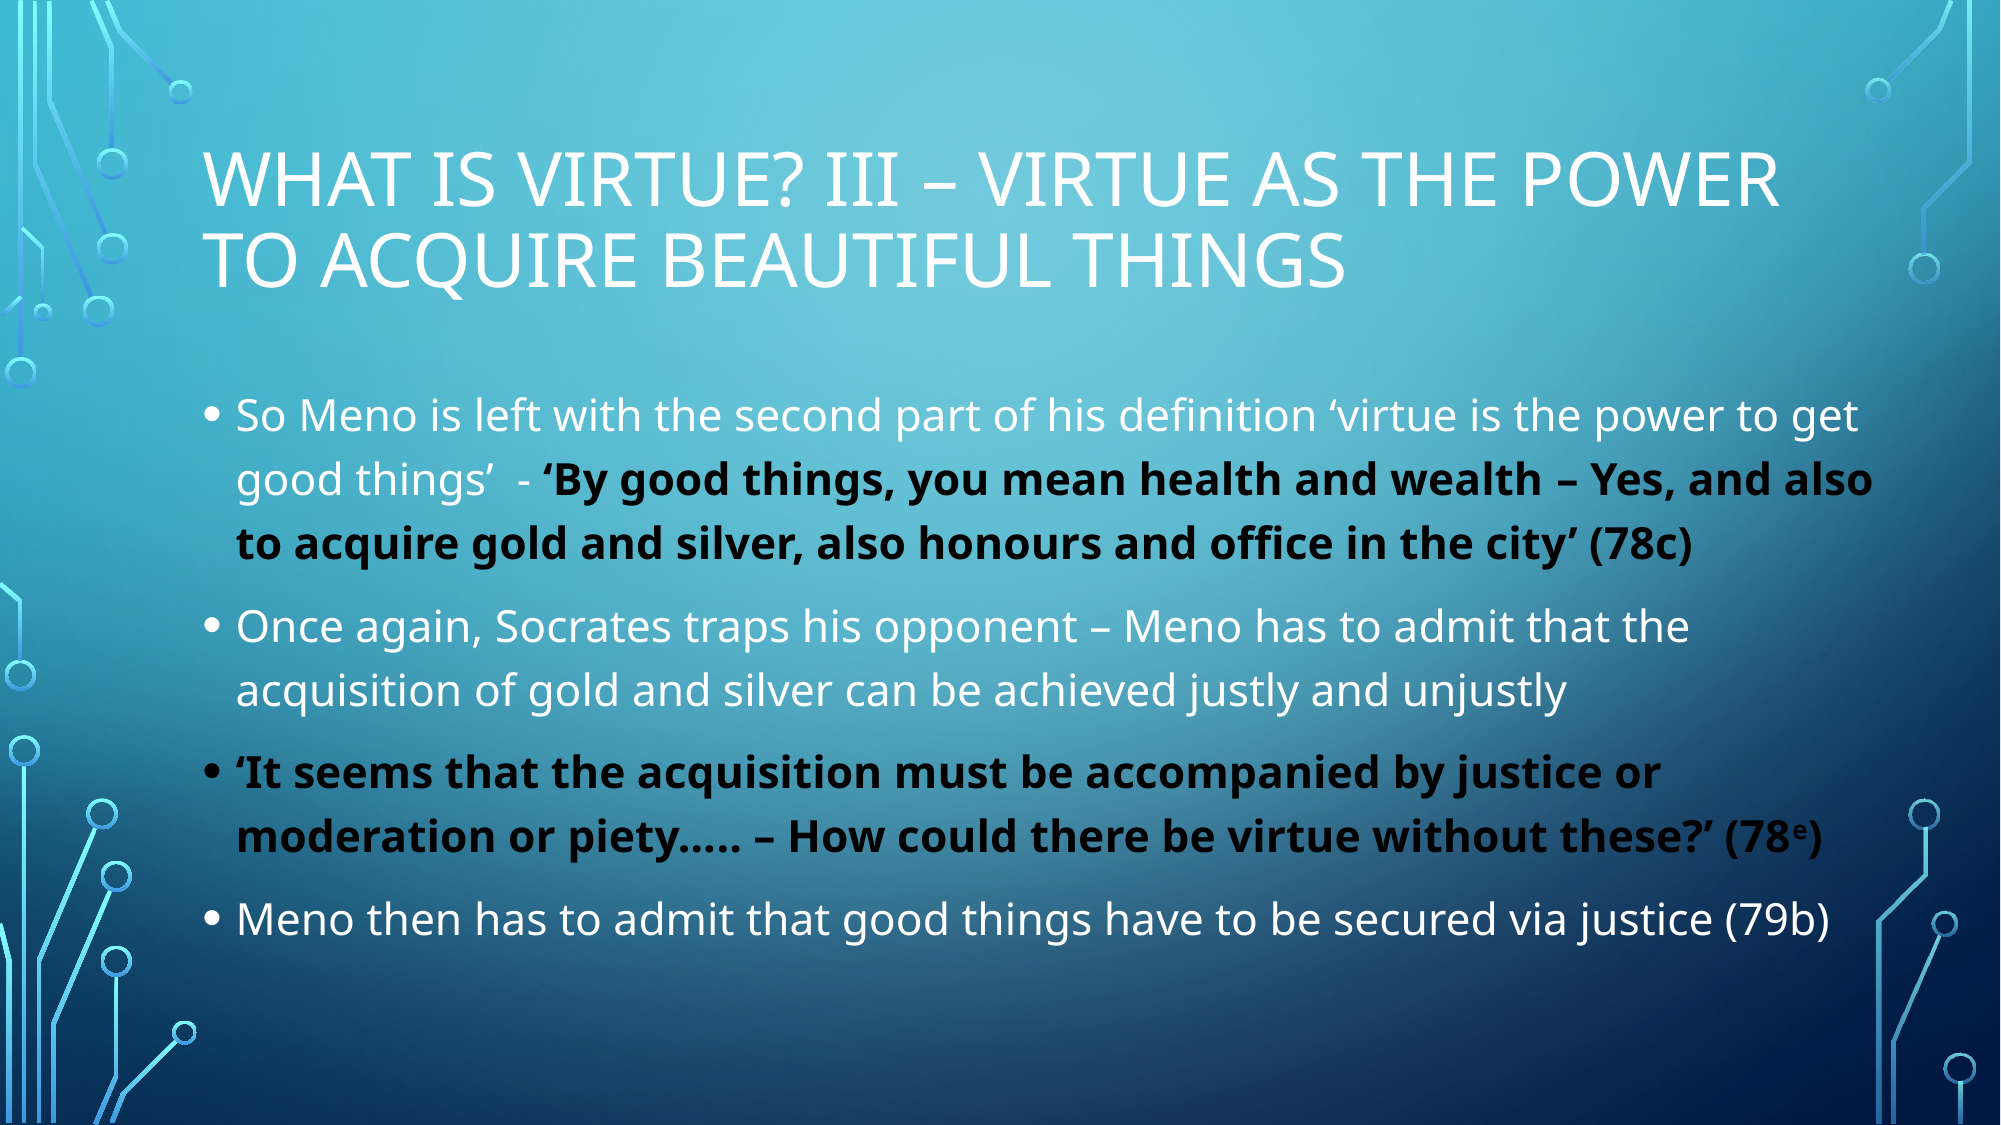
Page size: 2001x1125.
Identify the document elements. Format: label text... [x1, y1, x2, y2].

list So Meno is left with the second part of his definition ‘virtue is the power to get good things’ - ‘By good things, you mean health and wealth – Yes, and also to acquire gold and silver, also honours and office in the city’ (78c) Once again, Socrates traps his opponent – Meno has to admit that the acquisition of gold and silver can be achieved justly and unjustly ‘It seems that the acquisition must be accompanied by justice or moderation or piety….. – How could there be virtue without these?’ (78e) Meno then has to admit that good things have to be secured via justice (79b) [187, 369, 1900, 1066]
title What is virtue? III – virtue as the power to acquire beautiful things [187, 101, 1813, 344]
